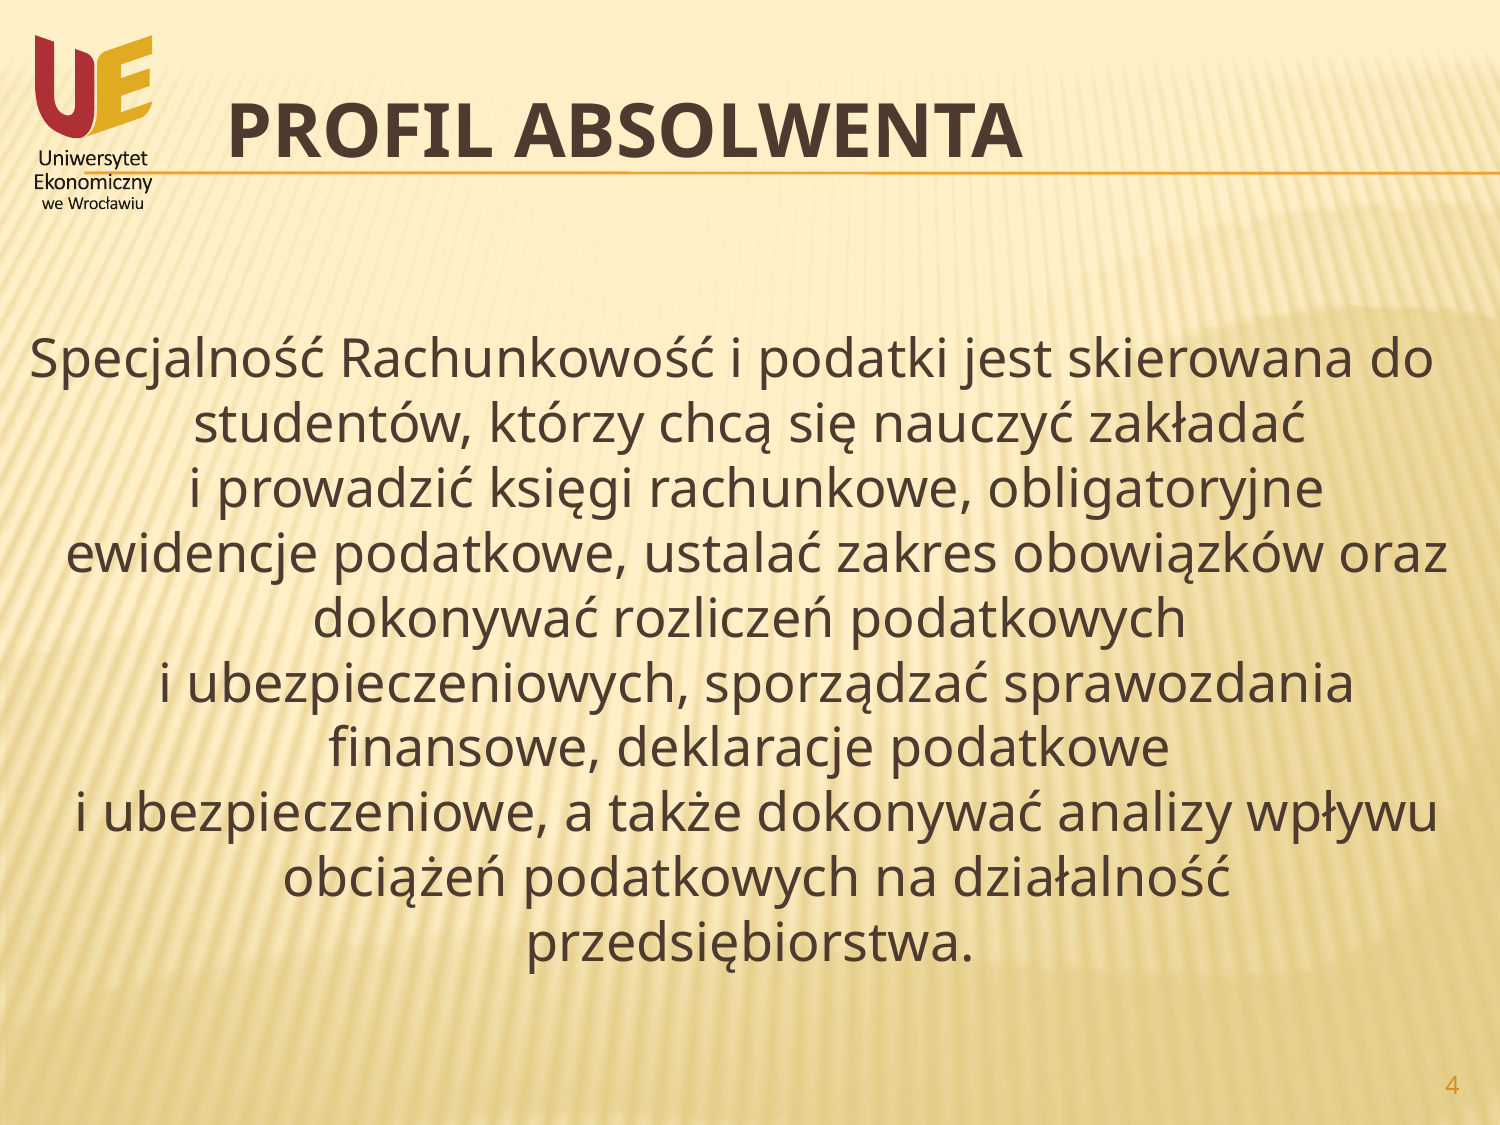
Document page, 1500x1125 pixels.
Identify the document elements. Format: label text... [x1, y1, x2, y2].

title Profil absolwenta [210, 58, 1464, 197]
list Specjalność Rachunkowość i podatki jest skierowana do studentów, którzy chcą się nauczyć zakładać i prowadzić księgi rachunkowe, obligatoryjne ewidencje podatkowe, ustalać zakres obowiązków oraz dokonywać rozliczeń podatkowych i ubezpieczeniowych, sporządzać sprawozdania finansowe, deklaracje podatkowe i ubezpieczeniowe, a także dokonywać analizy wpływu obciążeń podatkowych na działalność przedsiębiorstwa. [0, 316, 1465, 985]
slide_number 4 [1350, 1061, 1475, 1103]
